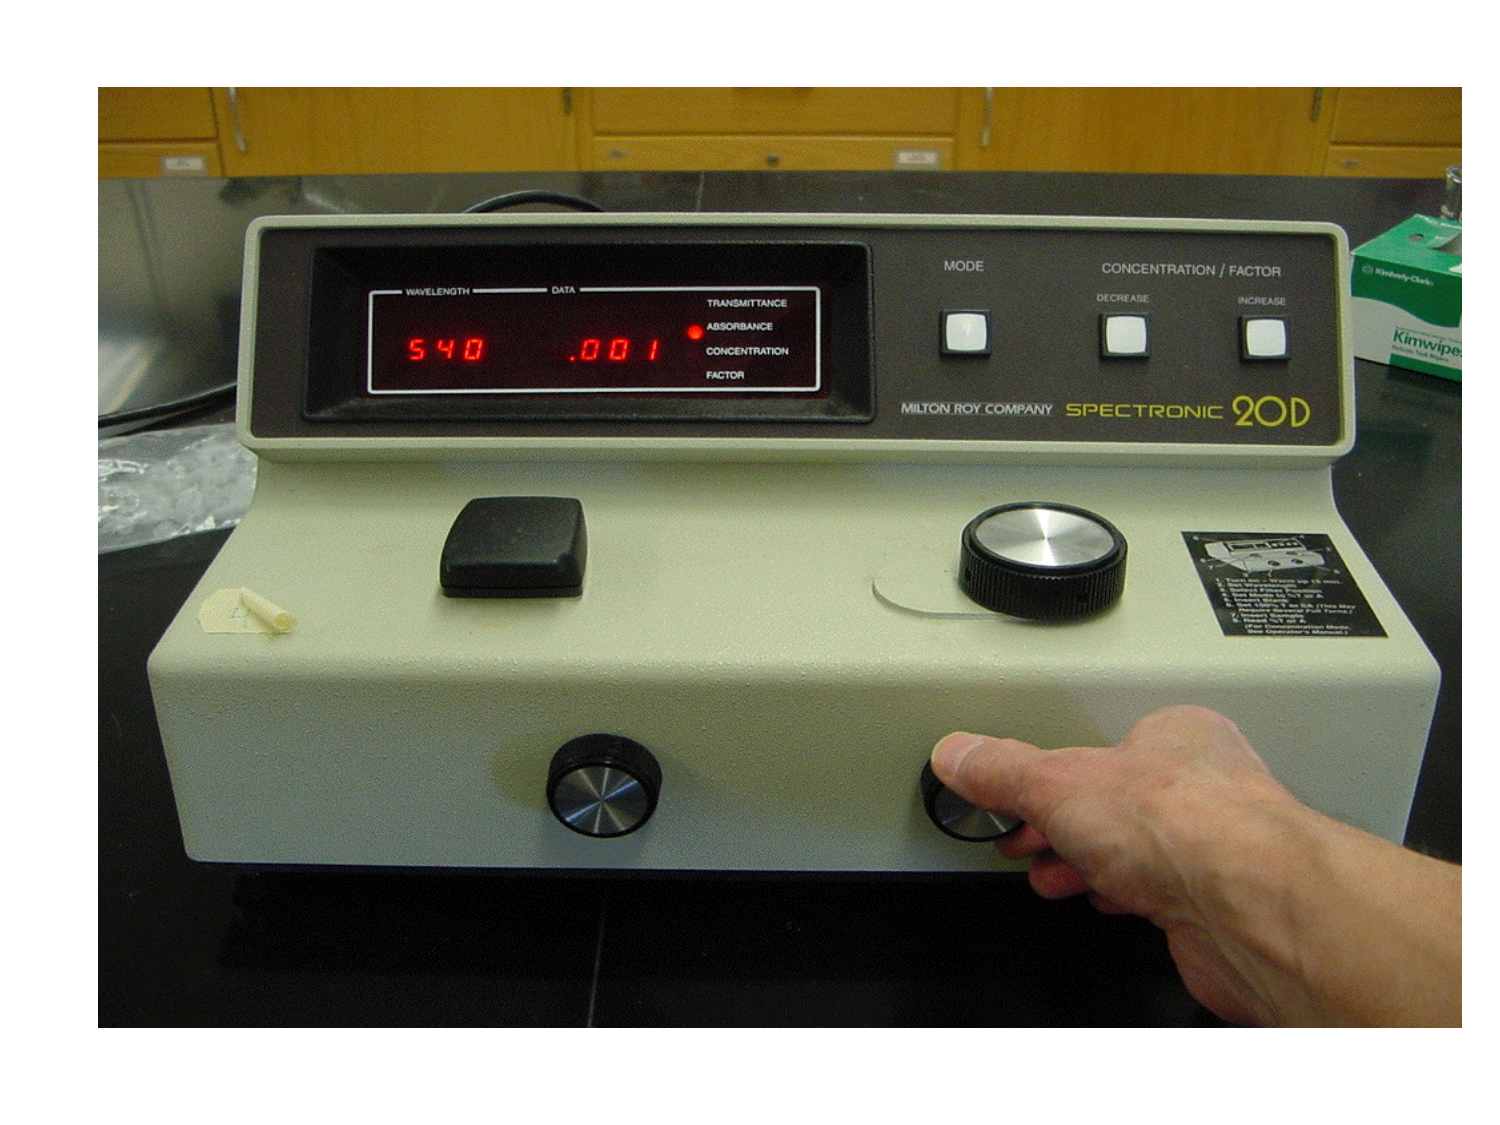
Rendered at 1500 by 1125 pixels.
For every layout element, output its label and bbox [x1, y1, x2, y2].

picture [98, 87, 1462, 1028]
